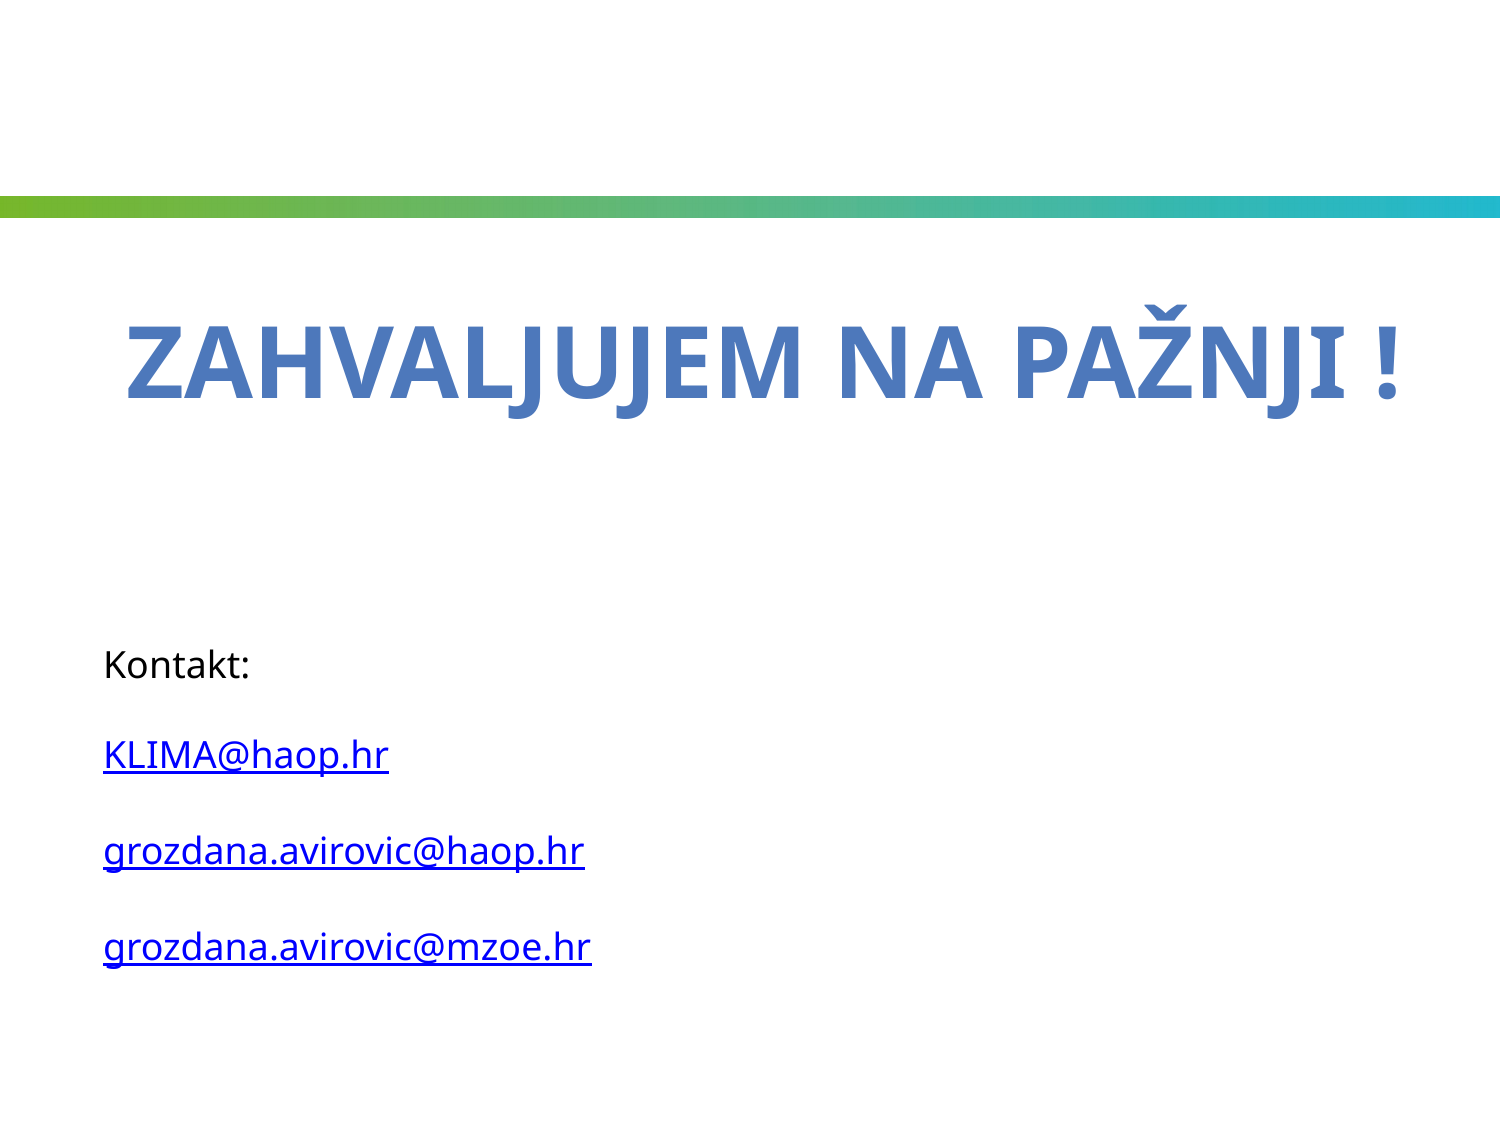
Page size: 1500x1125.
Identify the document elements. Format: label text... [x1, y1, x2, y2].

text_box Kontakt: KLIMA@haop.hr grozdana.avirovic@haop.hr grozdana.avirovic@mzoe.hr [88, 633, 928, 1072]
picture [0, 196, 1500, 219]
text_box Zahvaljujem na pažnji ! [53, 290, 1476, 426]
